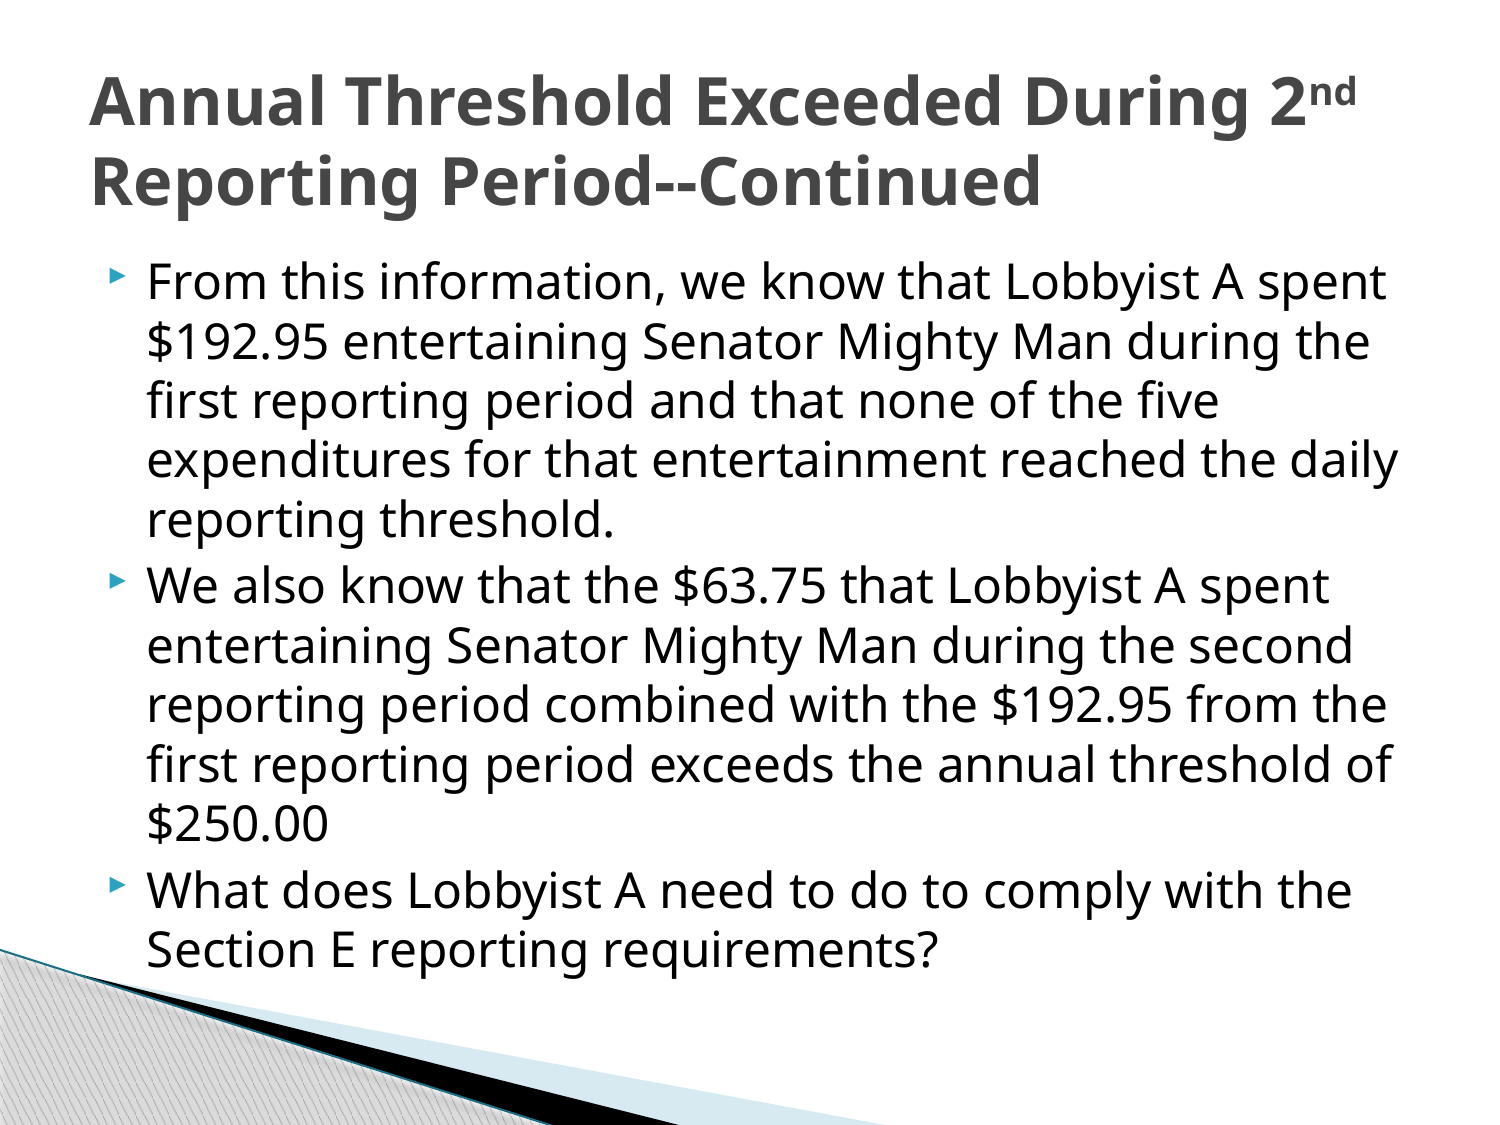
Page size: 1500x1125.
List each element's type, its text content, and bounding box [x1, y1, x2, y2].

title Annual Threshold Exceeded During 2nd Reporting Period--Continued [75, 45, 1425, 233]
list From this information, we know that Lobbyist A spent $192.95 entertaining Senator Mighty Man during the first reporting period and that none of the five expenditures for that entertainment reached the daily reporting threshold. We also know that the $63.75 that Lobbyist A spent entertaining Senator Mighty Man during the second reporting period combined with the $192.95 from the first reporting period exceeds the annual threshold of $250.00 What does Lobbyist A need to do to comply with the Section E reporting requirements? [75, 243, 1425, 986]
